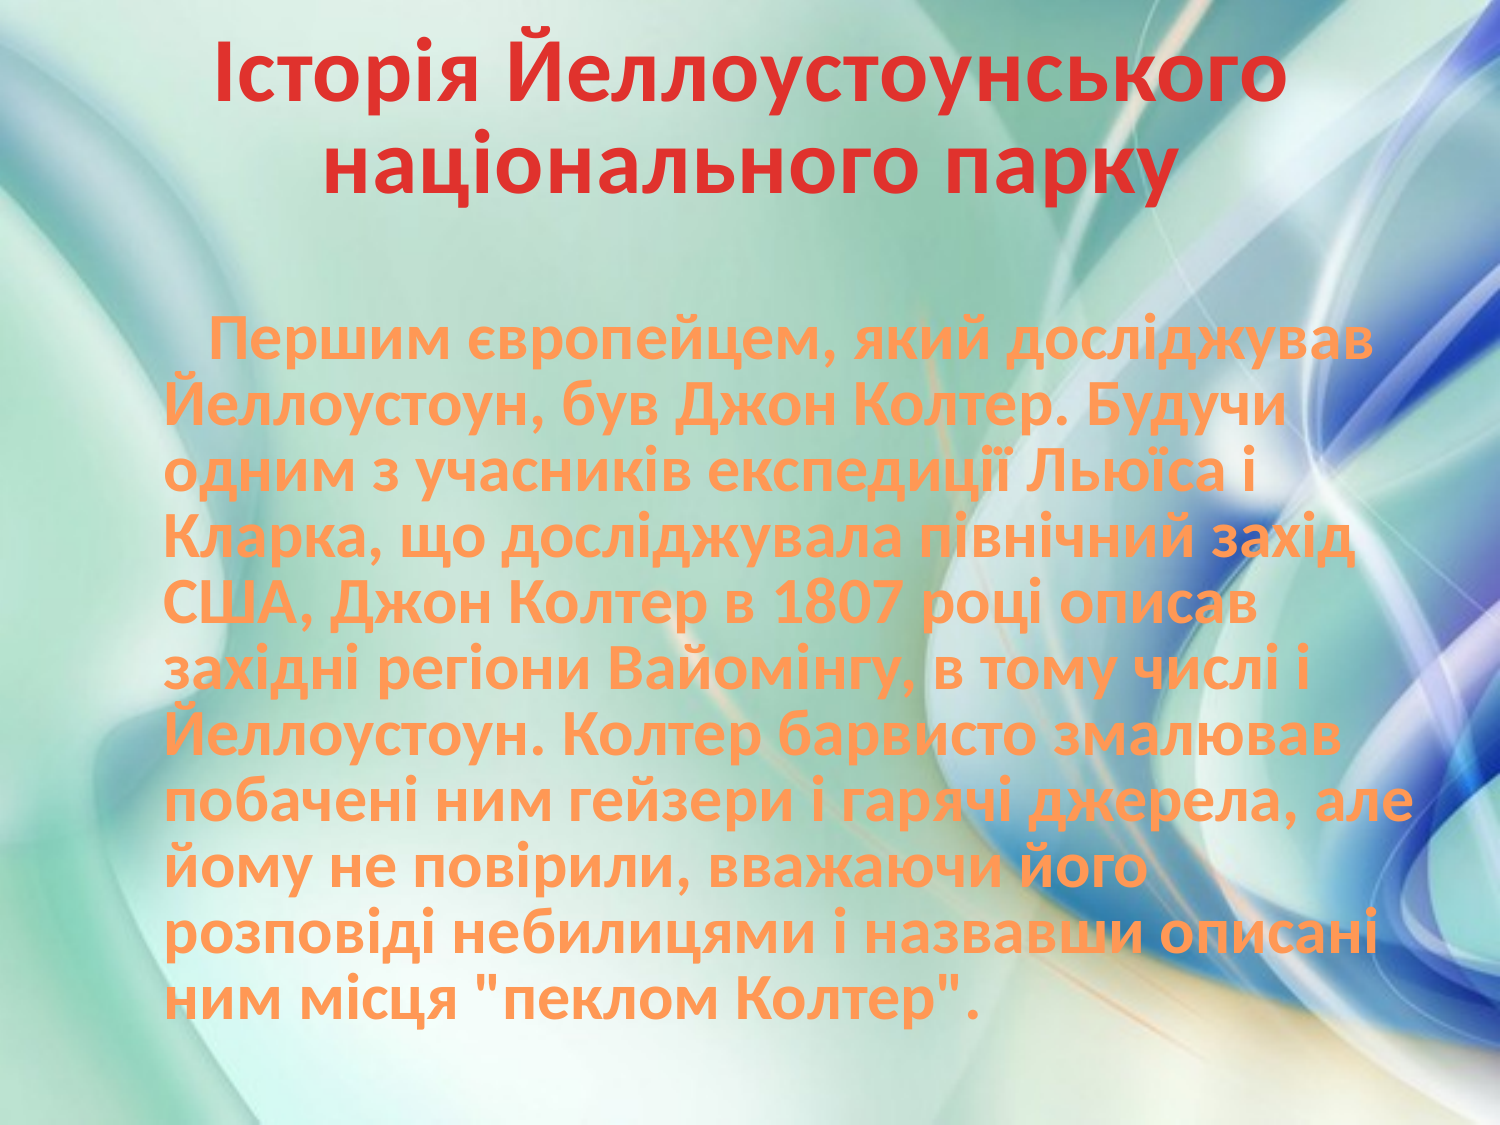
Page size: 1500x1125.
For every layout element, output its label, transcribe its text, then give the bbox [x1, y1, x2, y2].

list Першим європейцем, який досліджував Йеллоустоун, був Джон Колтер. Будучи одним з учасників експедиції Льюїса і Кларка, що досліджувала північний захід США, Джон Колтер в 1807 році описав західні регіони Вайомінгу, в тому числі і Йеллоустоун. Колтер барвисто змалював побачені ним гейзери і гарячі джерела, але йому не повірили, вважаючи його розповіді небилицями і назвавши описані ним місця "пеклом Колтер". [88, 302, 1439, 1046]
picture [0, 0, 1500, 1125]
title Історія Йеллоустоунського національного парку [76, 0, 1427, 249]
